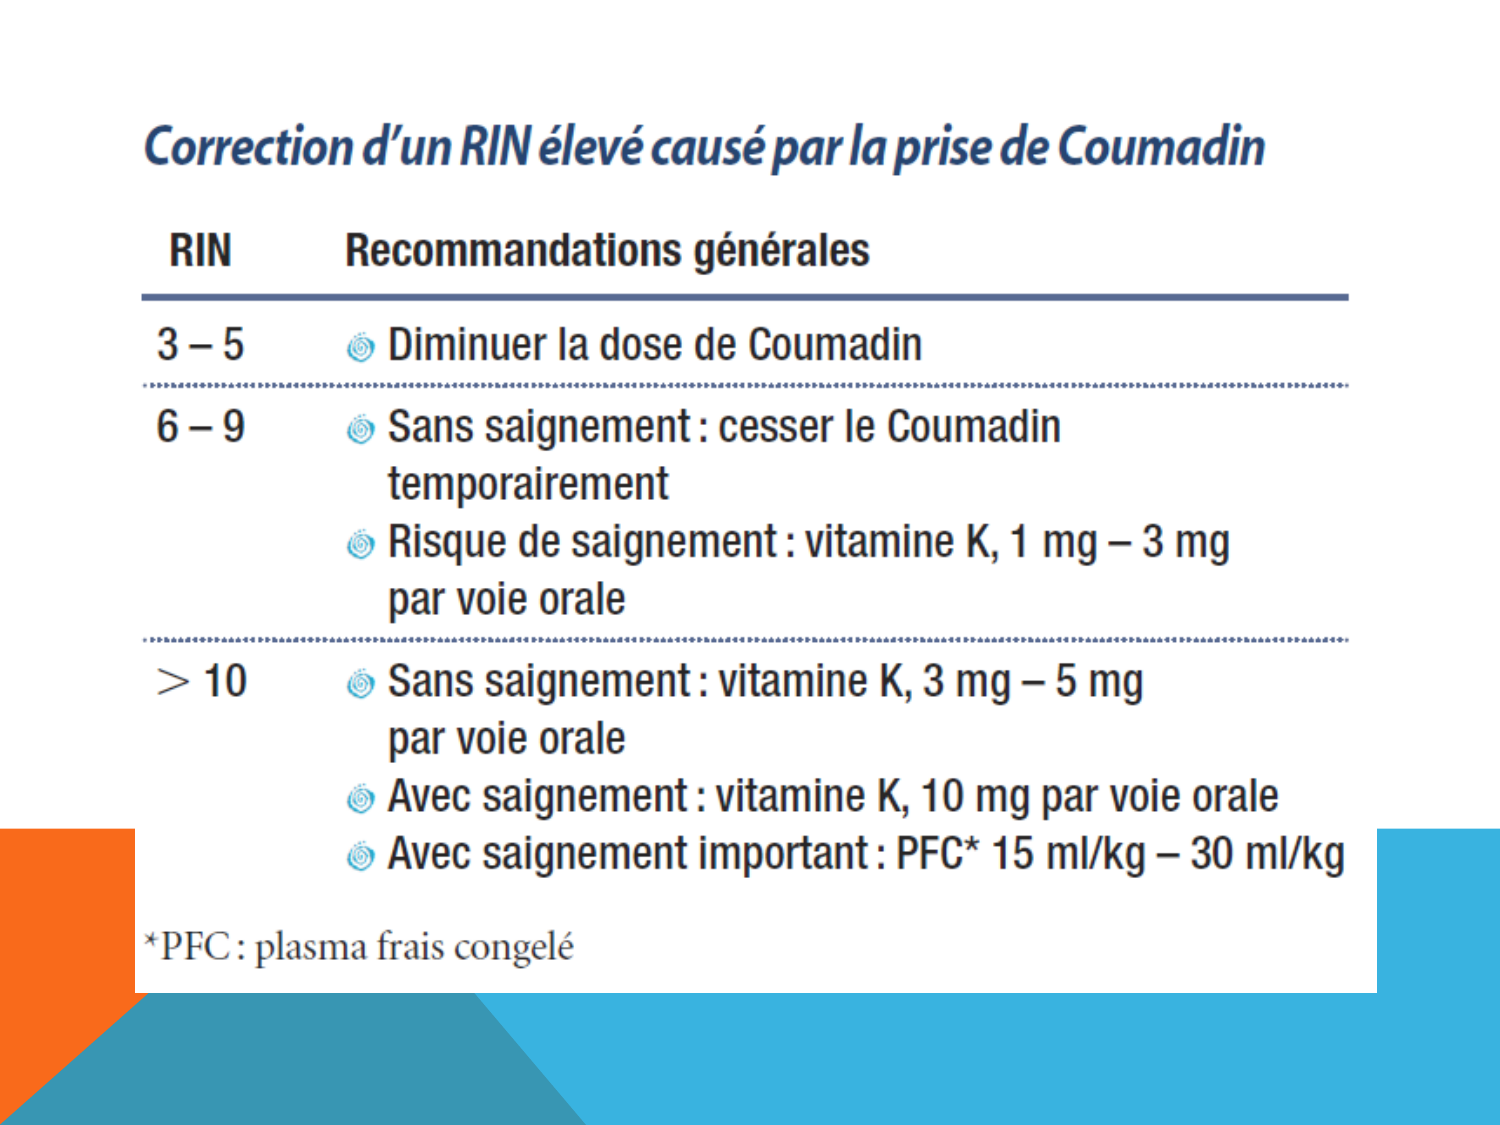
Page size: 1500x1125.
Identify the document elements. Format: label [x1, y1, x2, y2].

picture [135, 113, 1377, 993]
